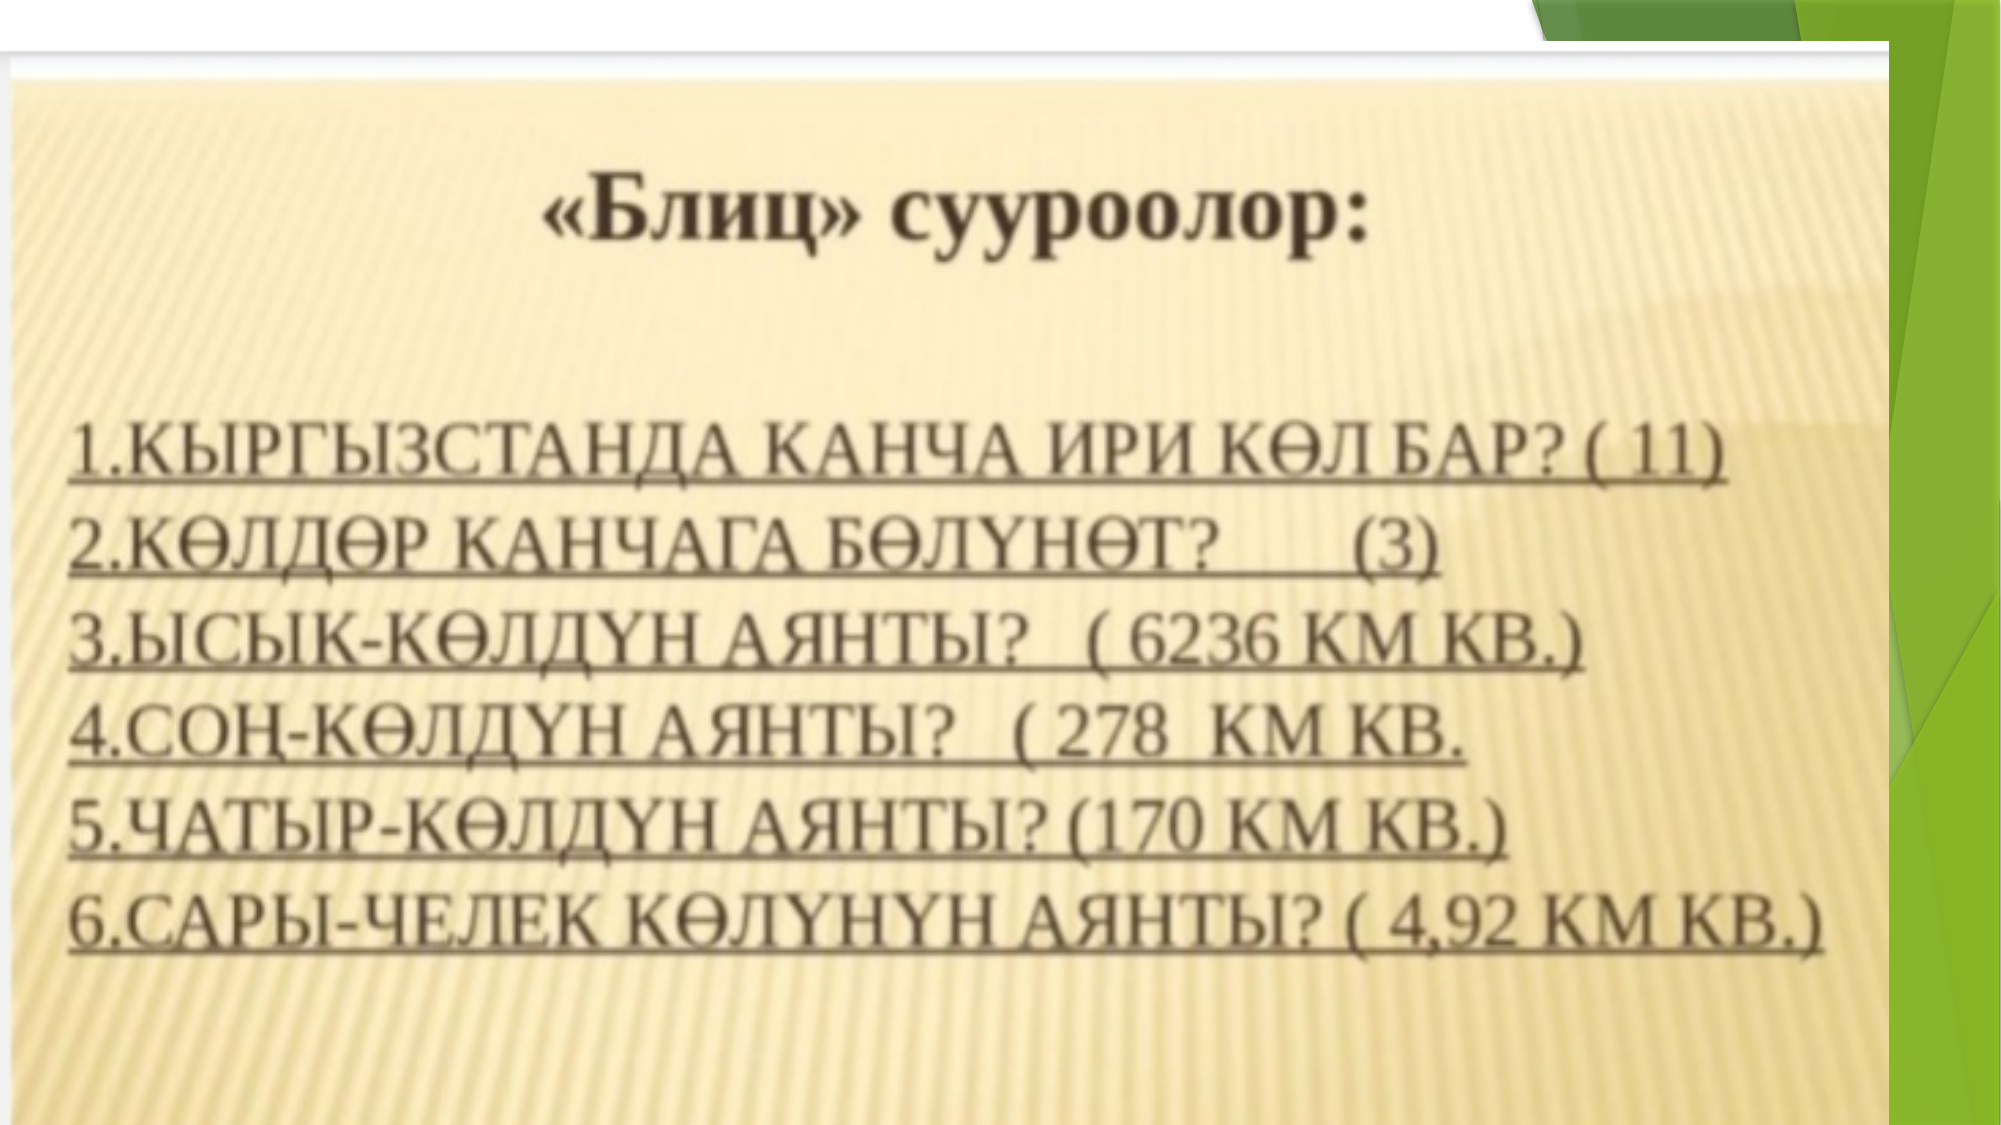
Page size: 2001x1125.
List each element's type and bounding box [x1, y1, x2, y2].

list [0, 41, 1890, 1125]
